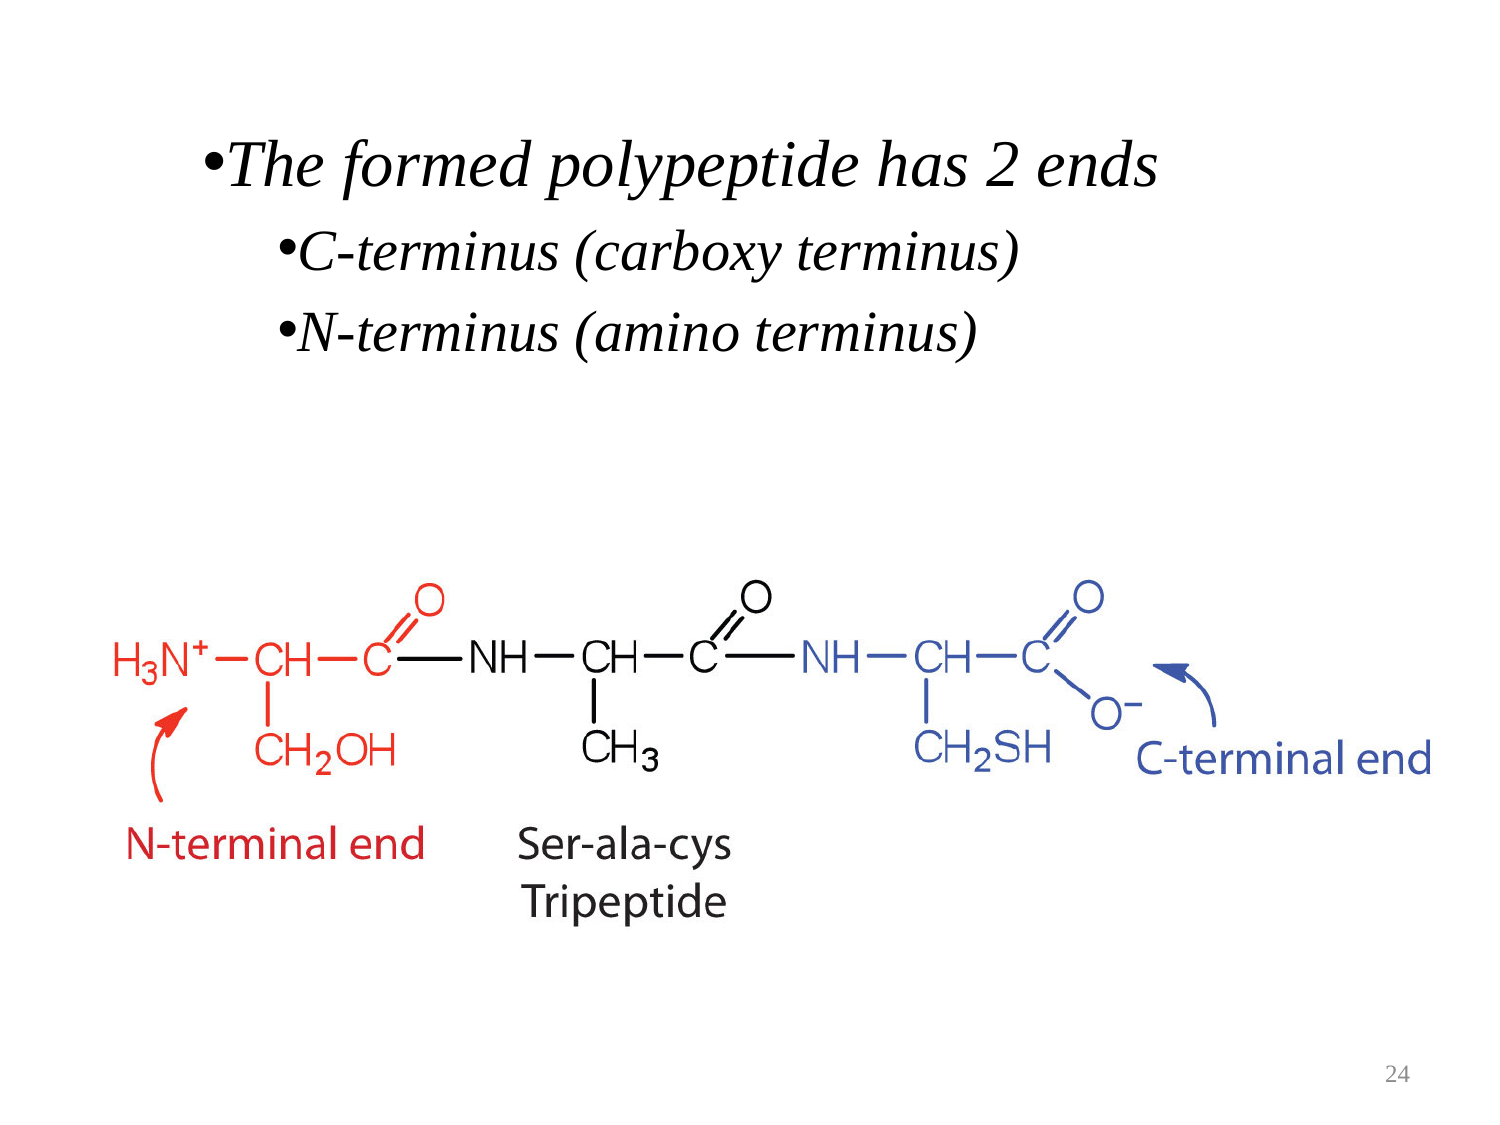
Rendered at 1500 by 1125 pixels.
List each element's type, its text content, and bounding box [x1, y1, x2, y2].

slide_number 24 [1074, 1042, 1425, 1103]
picture [35, 545, 1476, 951]
subtitle The formed polypeptide has 2 ends C-terminus (carboxy terminus) N-terminus (amino terminus) [187, 112, 1300, 400]
